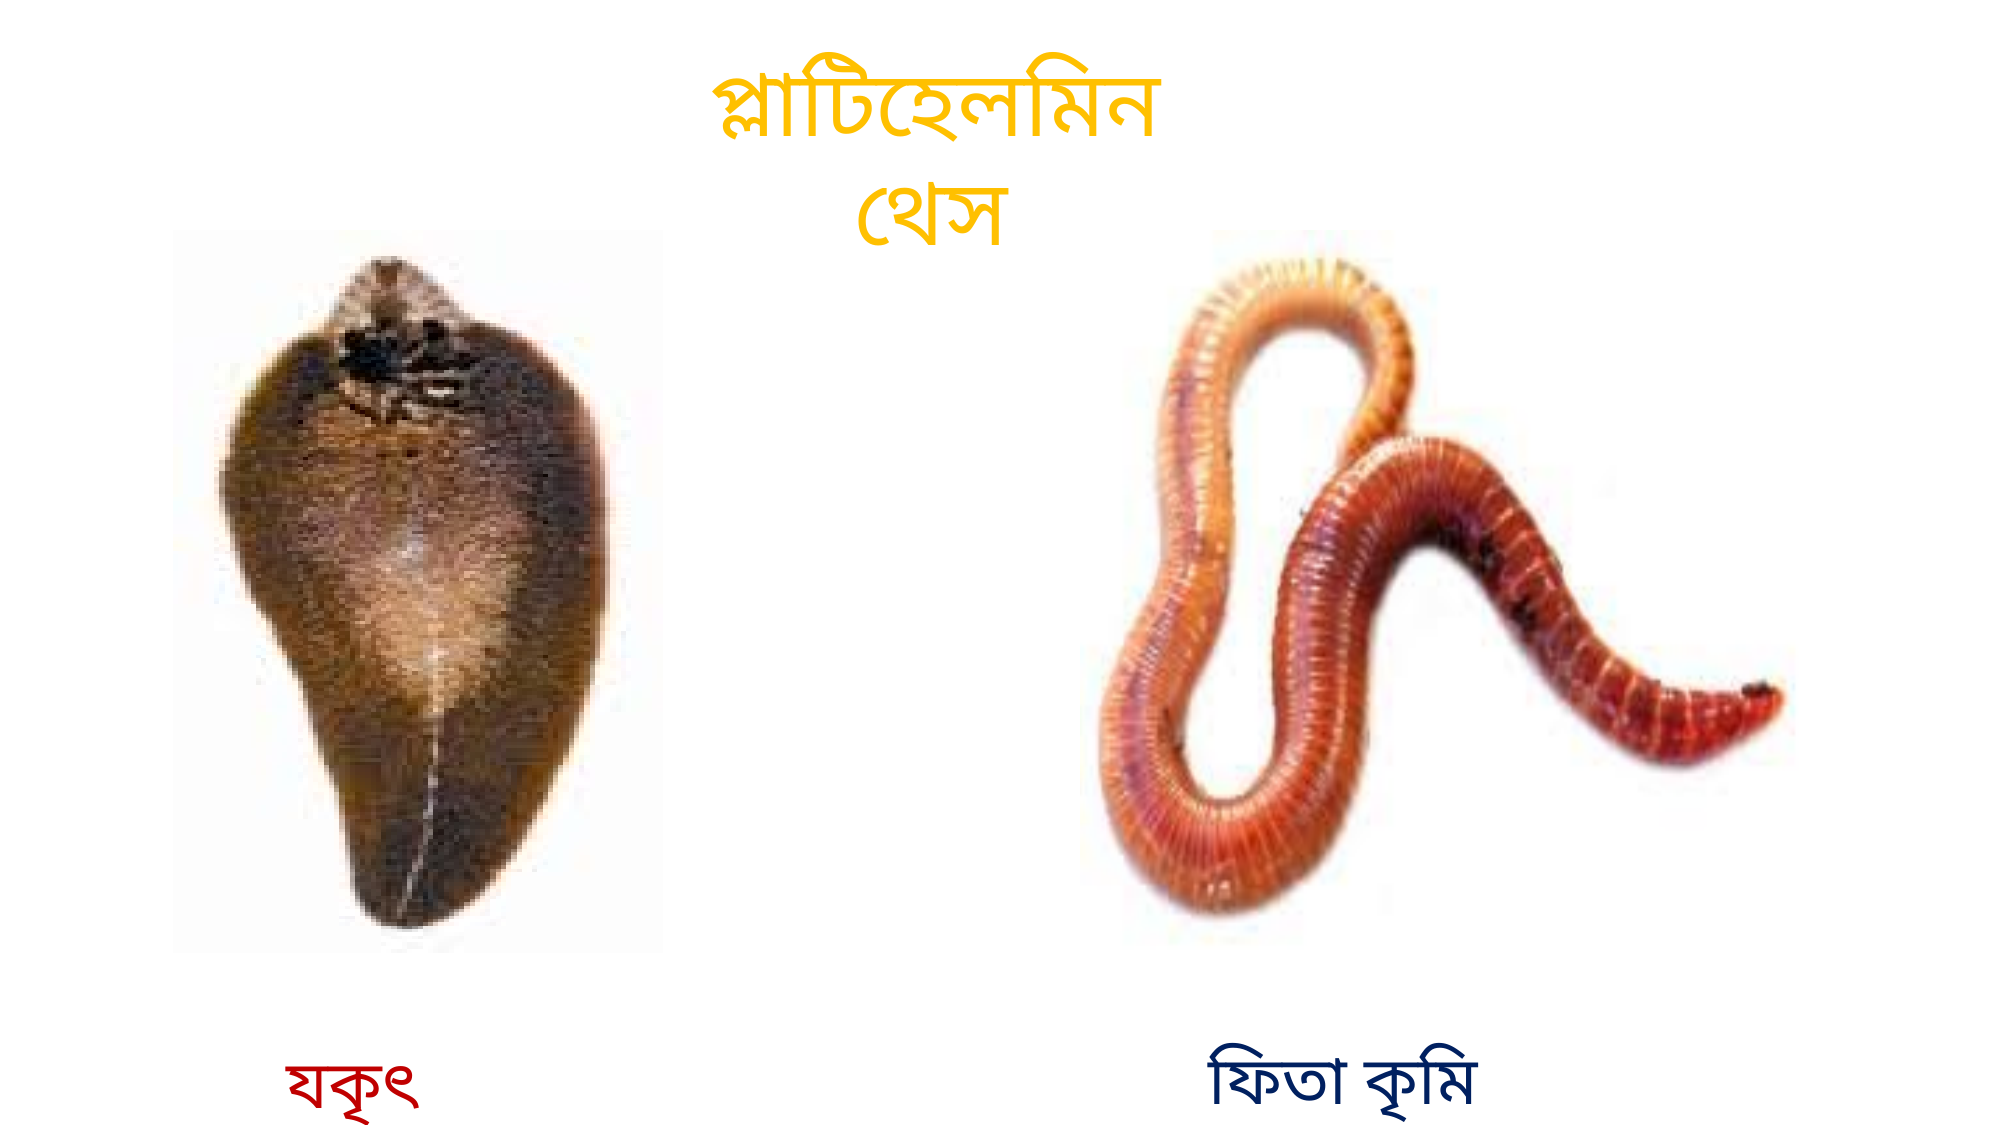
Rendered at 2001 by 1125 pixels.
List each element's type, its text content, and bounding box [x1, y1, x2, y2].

text_box প্লাটিহেলমিনথেস [682, 36, 1190, 272]
picture [1080, 230, 1807, 953]
text_box যকৃৎ কৃমি [210, 1034, 494, 1125]
picture [173, 230, 663, 953]
text_box ফিতা কৃমি [1189, 1030, 1498, 1125]
